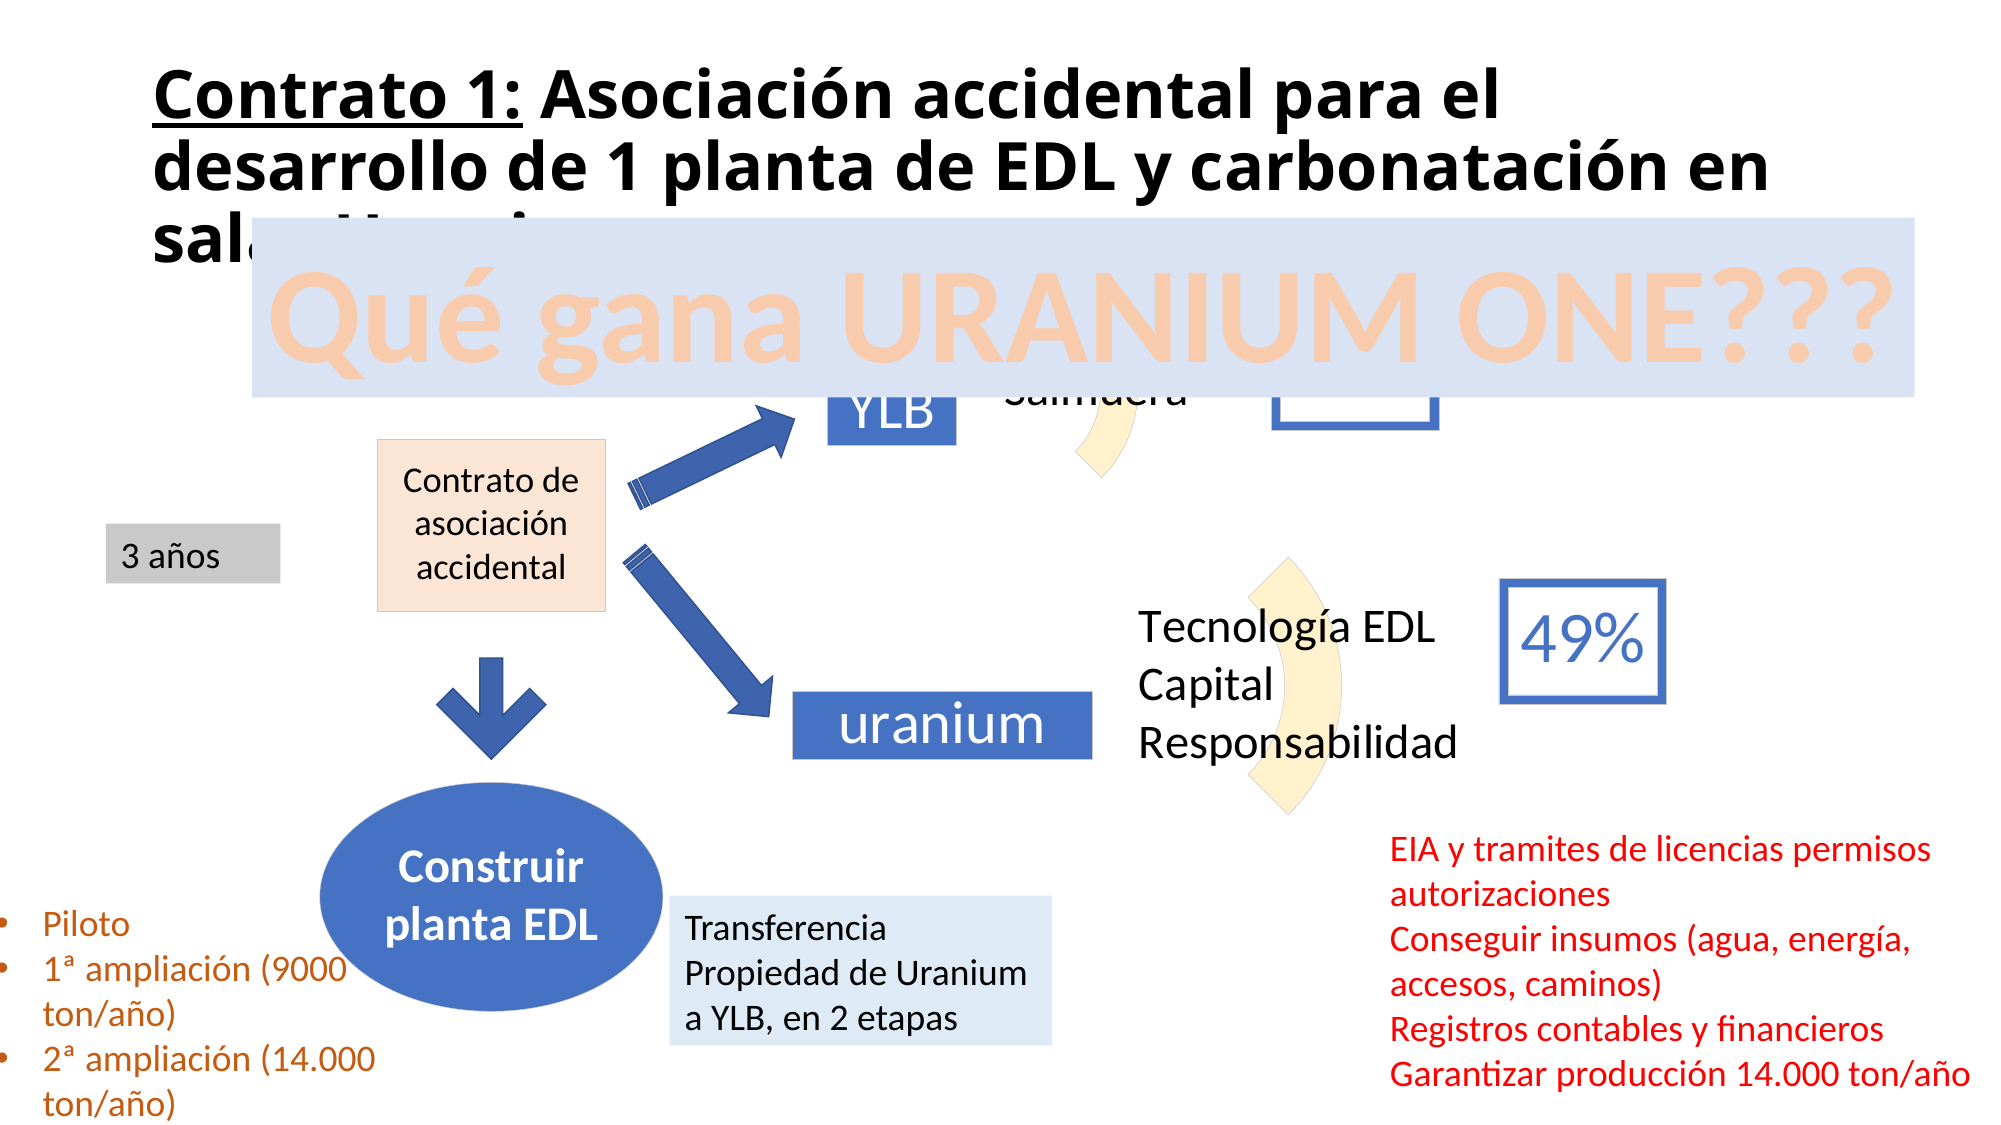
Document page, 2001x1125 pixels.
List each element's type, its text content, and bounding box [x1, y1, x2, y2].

title Contrato 1: Asociación accidental para el desarrollo de 1 planta de EDL y carbonatación en salar Uyuni [137, 59, 1863, 278]
text_box 3 años [105, 523, 281, 584]
text_box Qué gana URANIUM ONE??? [252, 217, 1915, 398]
text_box EIA y tramites de licencias permisos autorizaciones Conseguir insumos (agua, energía, accesos, caminos) Registros contables y financieros Garantizar producción 14.000 ton/año [1375, 816, 2000, 1102]
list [316, 299, 1684, 1014]
text_box Piloto 1ª ampliación (9000 ton/año) 2ª ampliación (14.000 ton/año) [0, 892, 413, 1125]
text_box Transferencia Propiedad de Uranium a YLB, en 2 etapas [669, 1014, 1053, 1046]
